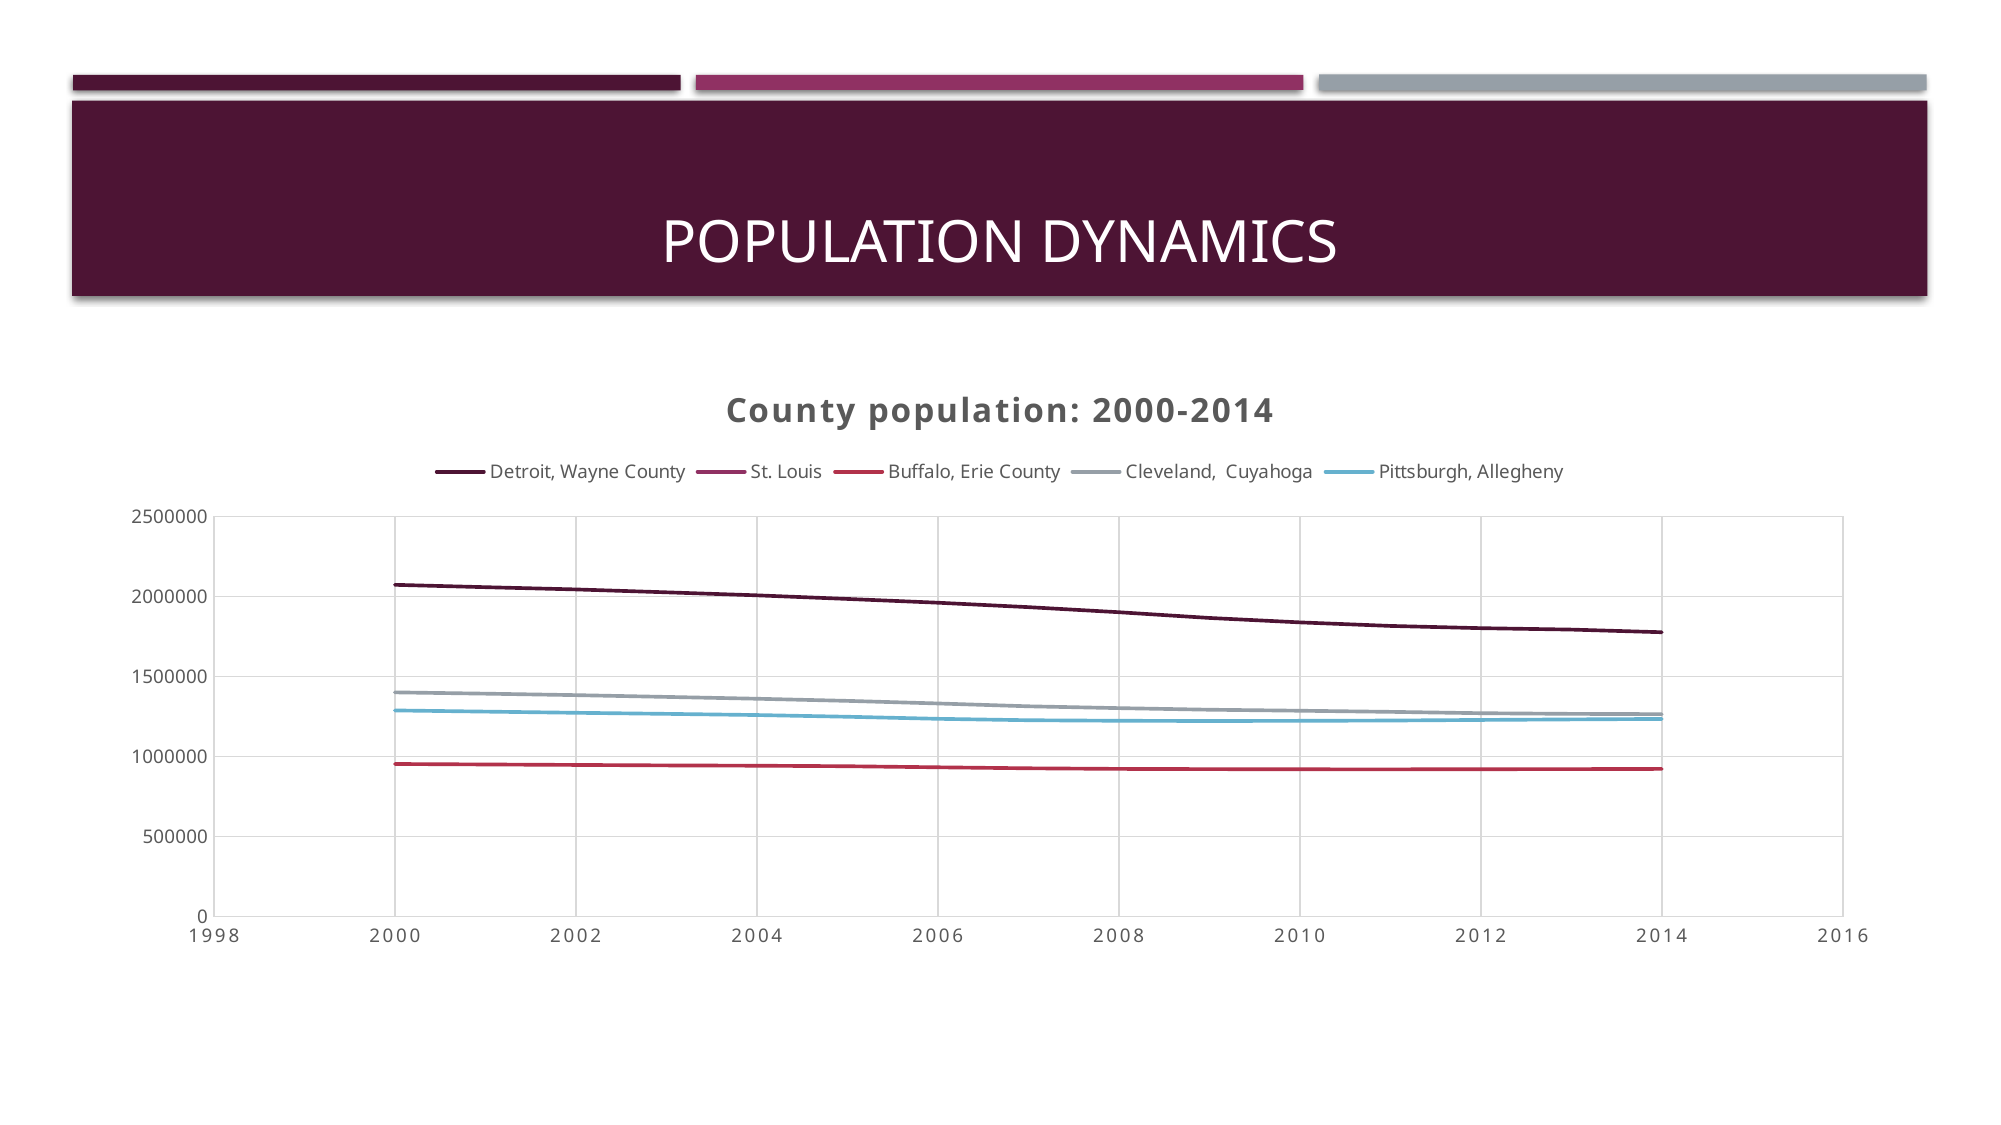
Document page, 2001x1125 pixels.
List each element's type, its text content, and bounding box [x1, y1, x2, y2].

chart [94, 357, 1906, 962]
title Population Dynamics [95, 115, 1905, 282]
